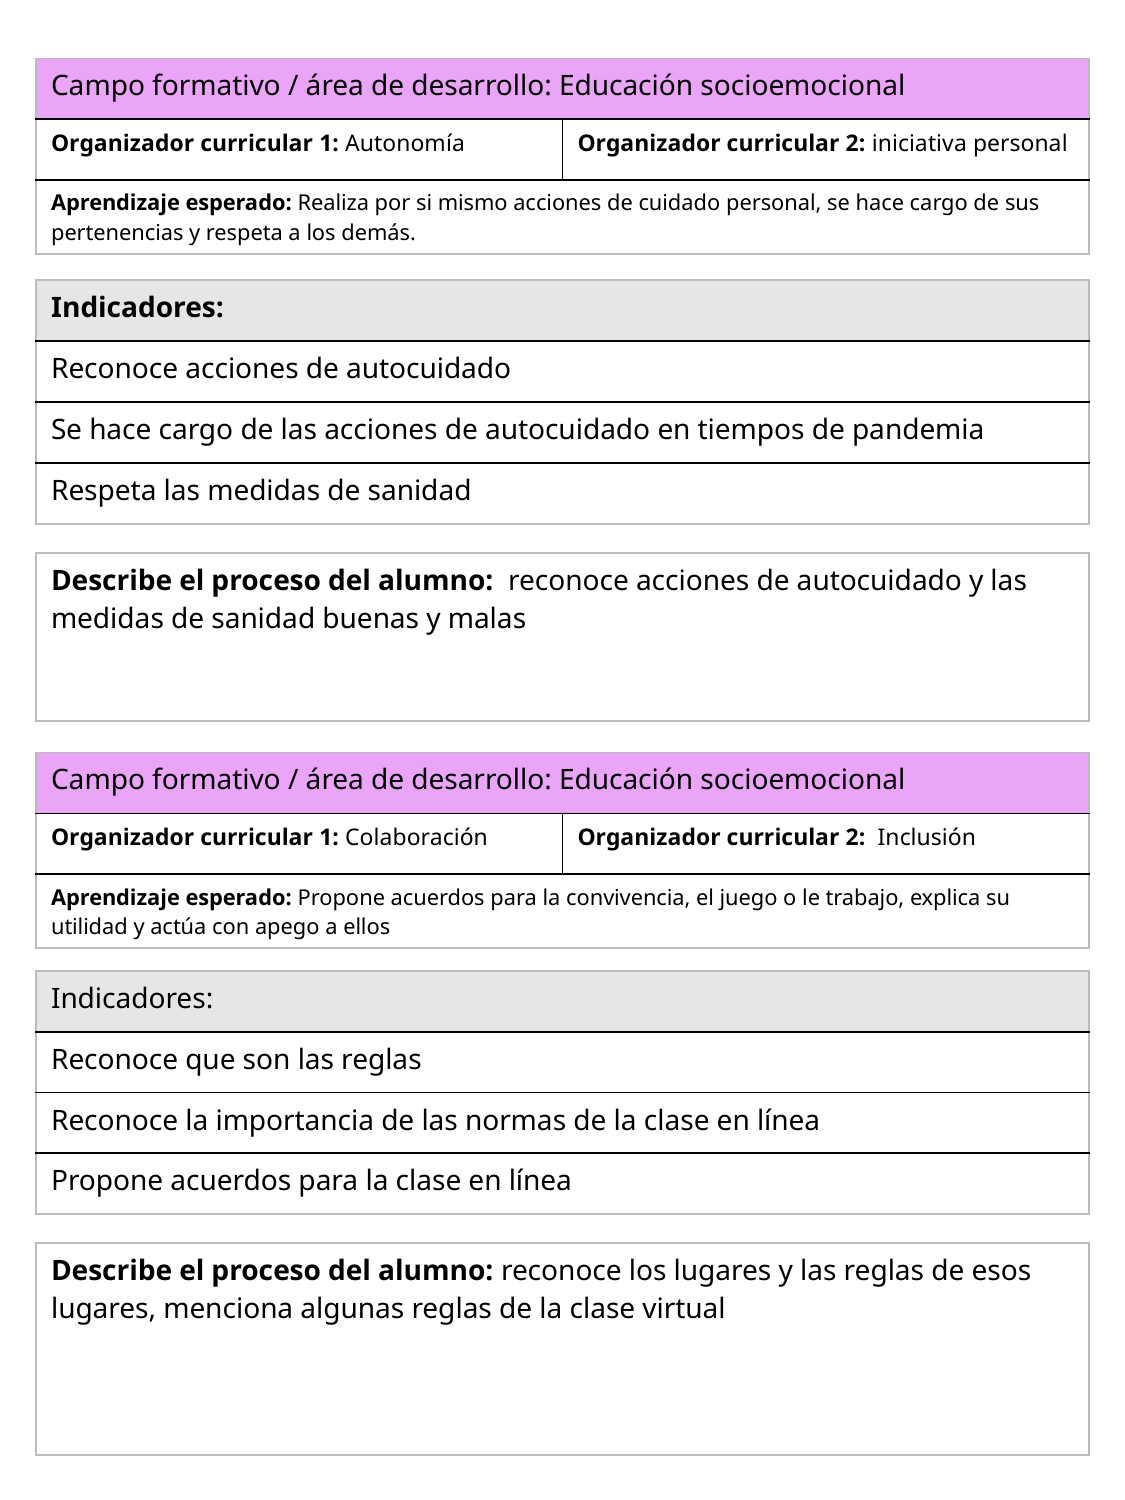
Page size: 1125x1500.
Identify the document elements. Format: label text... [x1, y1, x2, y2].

table_cell Reconoce que son las reglas [37, 1033, 1088, 1092]
table_header Campo formativo / área de desarrollo: Educación socioemocional [37, 753, 1088, 813]
table_cell Reconoce acciones de autocuidado [37, 342, 1088, 401]
table_header Indicadores: [37, 972, 1088, 1031]
table_cell Propone acuerdos para la clase en línea [37, 1154, 1088, 1213]
table_cell Reconoce la importancia de las normas de la clase en línea [37, 1093, 1088, 1152]
table_cell Aprendizaje esperado: Realiza por si mismo acciones de cuidado personal, se hace cargo de sus pertenencias y respeta a los demás. [37, 181, 1088, 253]
table_cell Se hace cargo de las acciones de autocuidado en tiempos de pandemia [37, 403, 1088, 462]
table_cell Respeta las medidas de sanidad [37, 464, 1088, 523]
table_cell Organizador curricular 1: Autonomía [37, 120, 562, 179]
table_header Indicadores: [37, 281, 1088, 340]
table_cell Organizador curricular 2: iniciativa personal [563, 120, 1088, 179]
table_header Describe el proceso del alumno: reconoce acciones de autocuidado y las medidas de sanidad buenas y malas [37, 554, 1088, 720]
table_cell Aprendizaje esperado: Propone acuerdos para la convivencia, el juego o le trabajo, explica su utilidad y actúa con apego a ellos [37, 875, 1088, 947]
table_header Campo formativo / área de desarrollo: Educación socioemocional [37, 59, 1088, 118]
table_cell Organizador curricular 1: Colaboración [37, 814, 562, 873]
table_cell Organizador curricular 2: Inclusión [563, 814, 1088, 873]
table_header Describe el proceso del alumno: reconoce los lugares y las reglas de esos lugares, menciona algunas reglas de la clase virtual [37, 1244, 1088, 1454]
